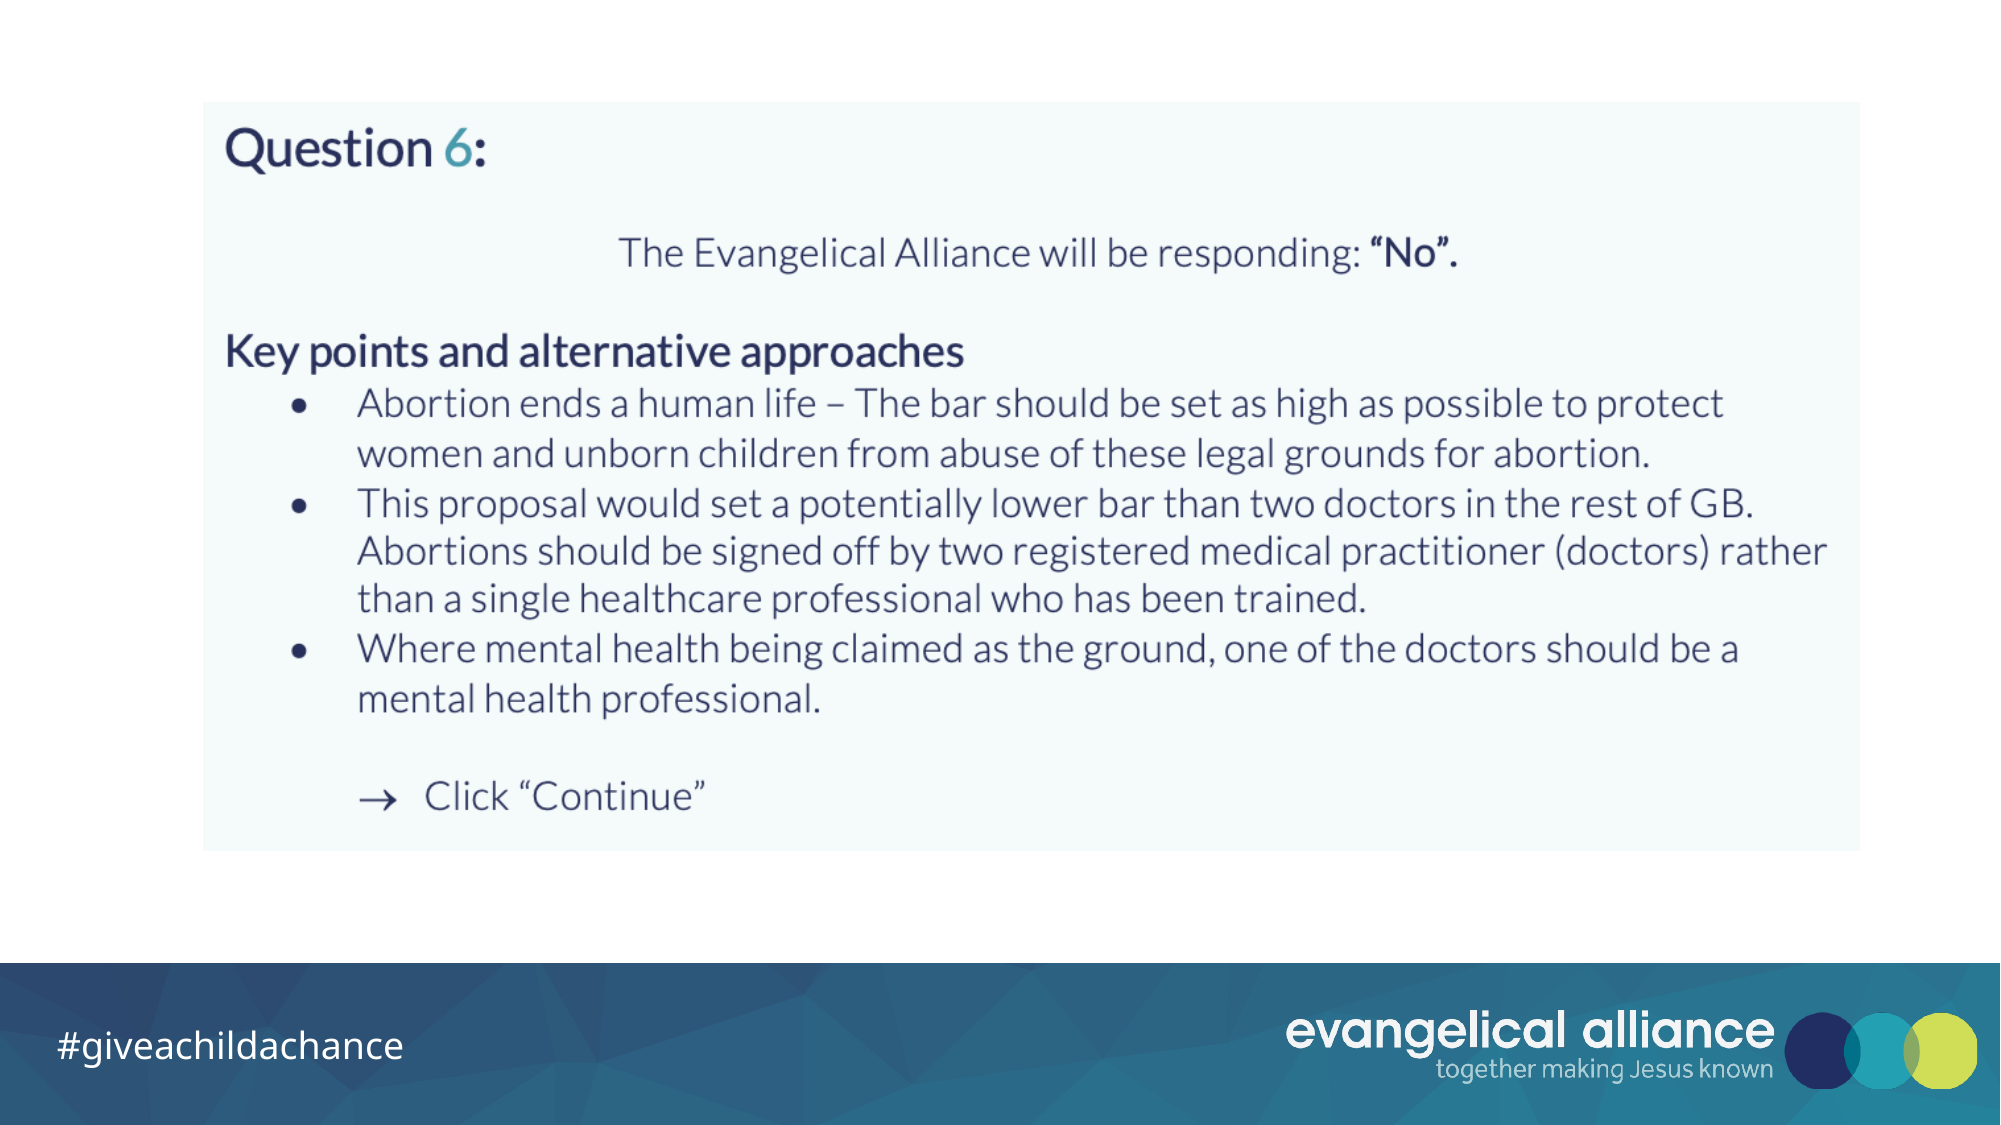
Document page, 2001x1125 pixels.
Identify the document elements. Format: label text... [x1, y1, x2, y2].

slide_number [1841, 1021, 1918, 1082]
picture [203, 102, 1860, 851]
text_box #giveachildachance [42, 1014, 420, 1075]
picture [0, 963, 2000, 1125]
